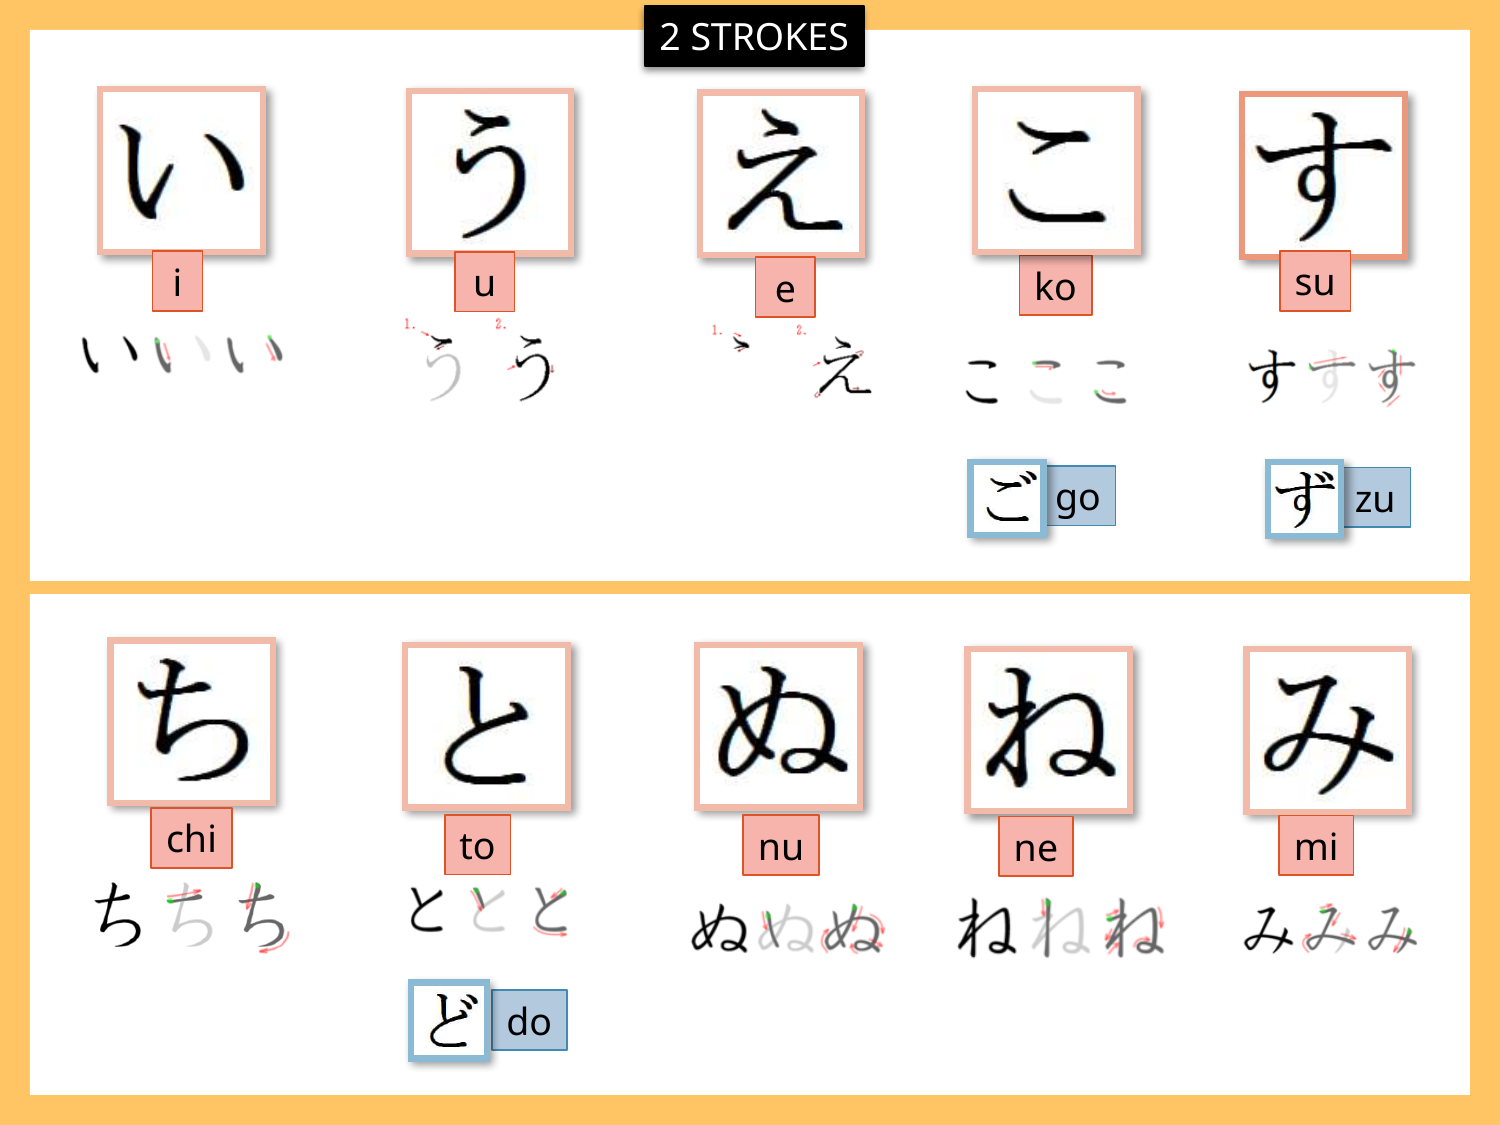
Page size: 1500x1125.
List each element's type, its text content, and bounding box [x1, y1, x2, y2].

picture [408, 647, 565, 805]
text_box to [444, 814, 511, 875]
text_box go [1057, 465, 1116, 526]
text_box ko [1019, 266, 1093, 316]
picture [86, 878, 298, 955]
picture [1270, 465, 1339, 533]
picture [103, 92, 260, 249]
picture [707, 320, 921, 406]
text_box nu [742, 814, 820, 876]
picture [400, 313, 616, 407]
picture [69, 317, 299, 393]
picture [113, 643, 270, 801]
picture [970, 651, 1128, 809]
picture [950, 348, 1141, 411]
text_box i [152, 258, 203, 312]
text_box ne [998, 818, 1074, 877]
picture [702, 95, 860, 253]
picture [398, 879, 581, 946]
picture [973, 464, 1041, 533]
picture [1238, 343, 1431, 410]
picture [1249, 651, 1407, 809]
picture [413, 985, 485, 1056]
picture [948, 891, 1177, 970]
text_box zu [1355, 467, 1411, 528]
picture [700, 647, 857, 805]
text_box 2 STROKES [644, 5, 865, 67]
text_box u [454, 260, 515, 311]
text_box mi [1278, 818, 1354, 876]
text_box do [499, 989, 568, 1051]
text_box e [755, 261, 816, 318]
picture [411, 93, 569, 251]
text_box su [1279, 261, 1351, 312]
text_box chi [150, 810, 233, 869]
picture [1245, 97, 1402, 254]
picture [1234, 897, 1431, 964]
picture [977, 92, 1135, 249]
picture [683, 897, 897, 968]
